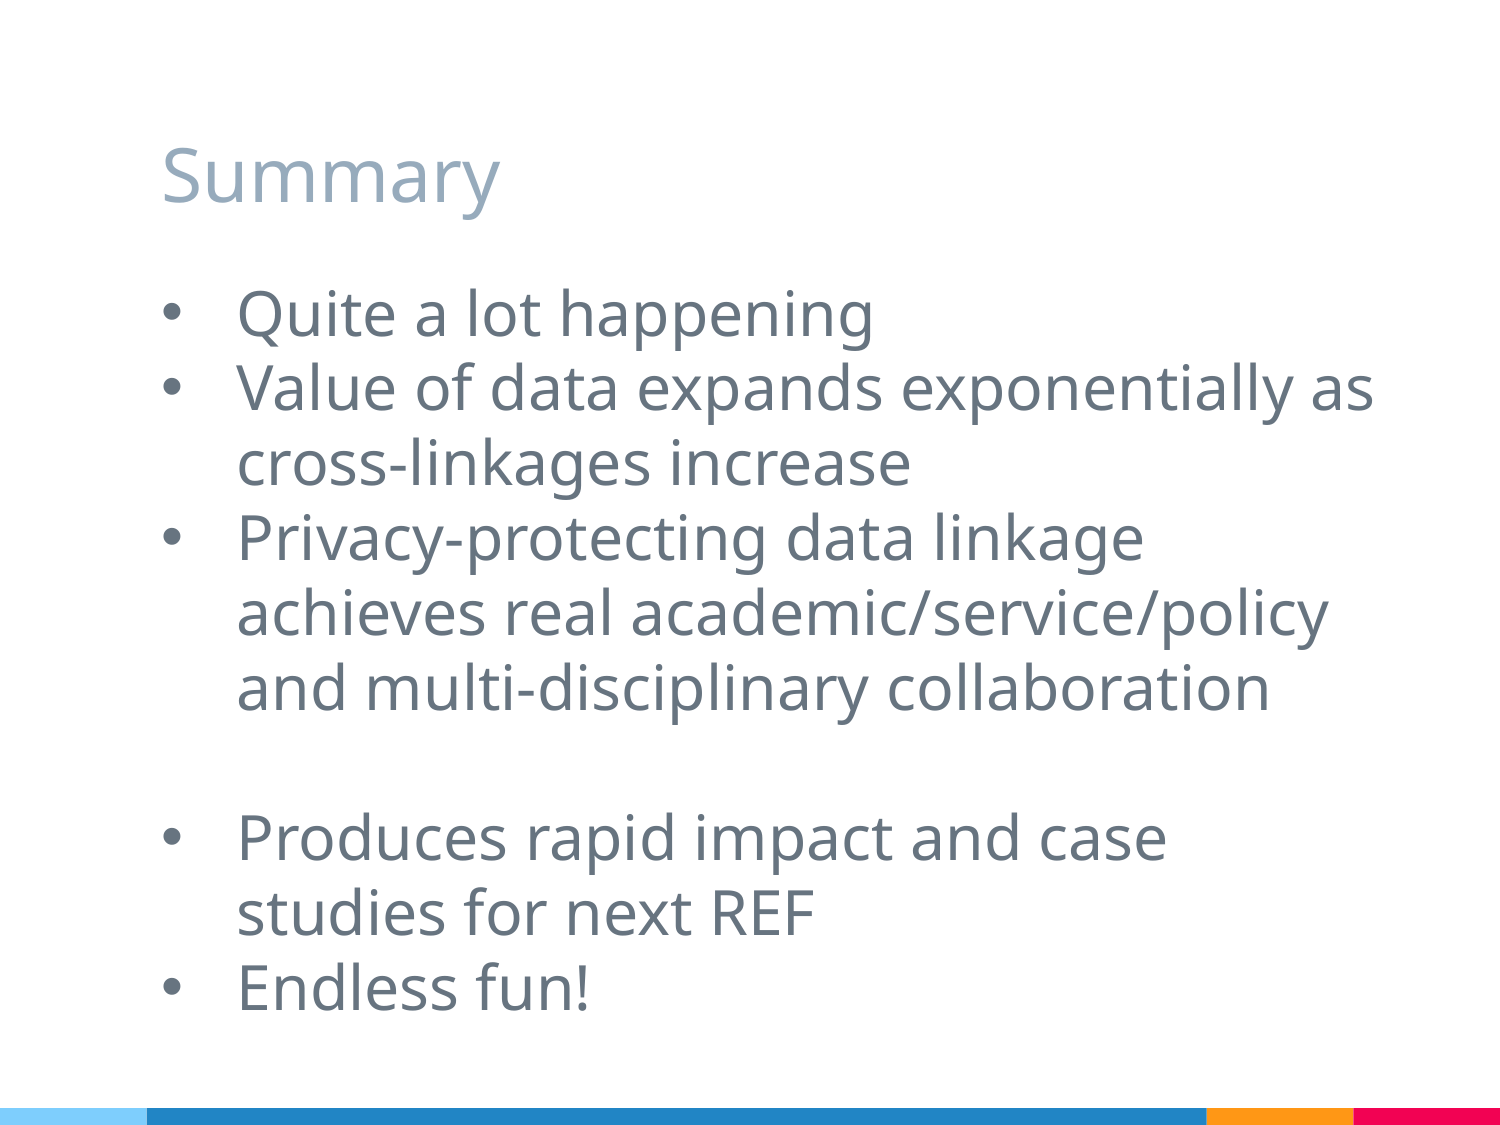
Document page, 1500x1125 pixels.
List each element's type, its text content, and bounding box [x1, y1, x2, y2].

list Quite a lot happening Value of data expands exponentially as cross-linkages increase Privacy-protecting data linkage achieves real academic/service/policy and multi-disciplinary collaboration Produces rapid impact and case studies for next REF Endless fun! [146, 258, 1406, 1078]
title Summary [146, 45, 1207, 233]
